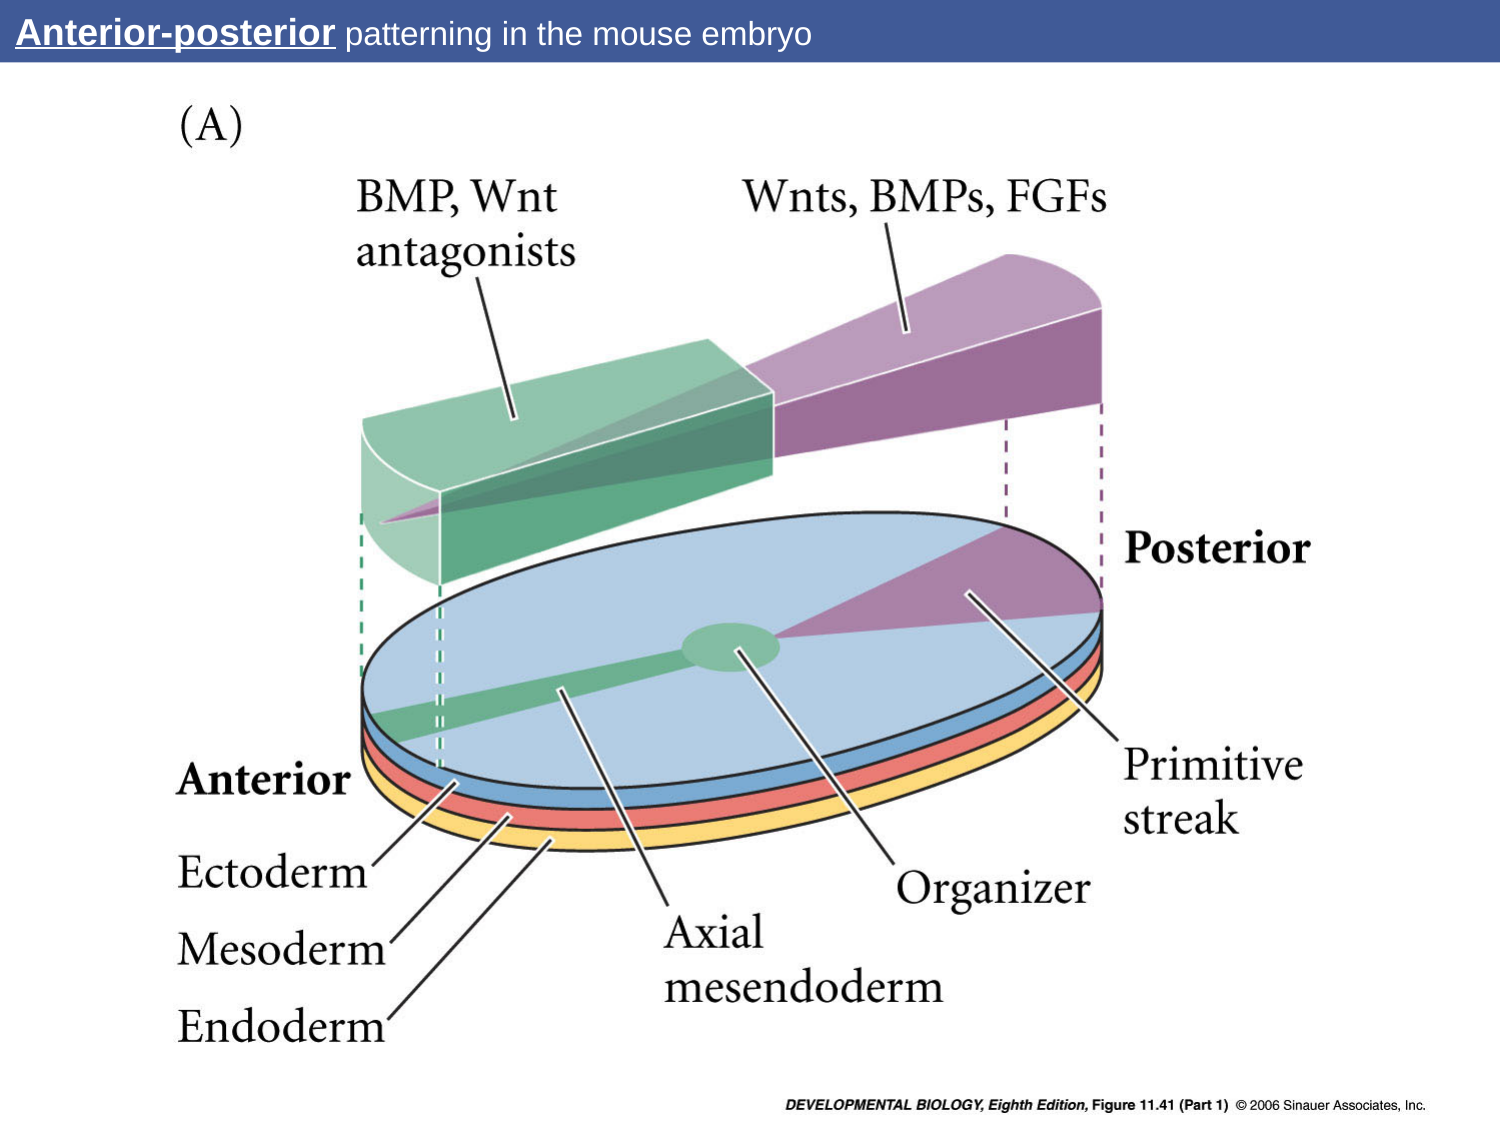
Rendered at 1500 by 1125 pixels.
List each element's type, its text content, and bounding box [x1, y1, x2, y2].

title Anterior-posterior patterning in the mouse embryo [0, 0, 1500, 63]
picture [45, 74, 1446, 1125]
